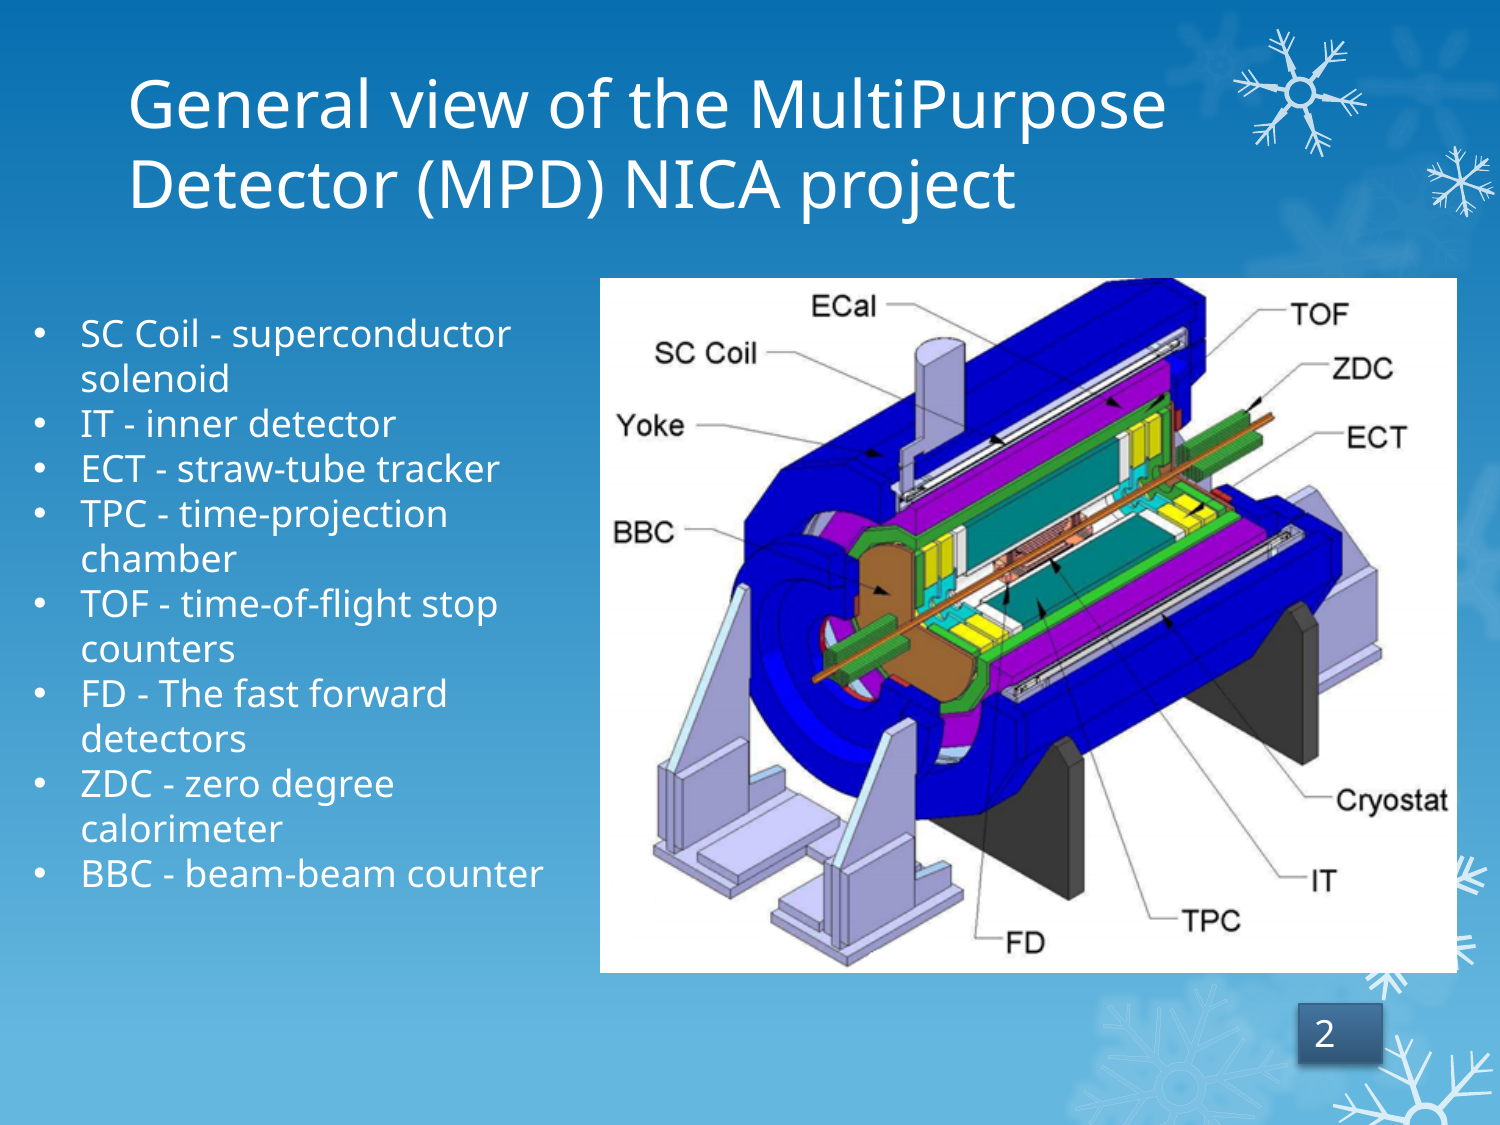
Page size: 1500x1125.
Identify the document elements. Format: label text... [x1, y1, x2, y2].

text_box SC Coil - superconductor solenoid IT - inner detector ECT - straw-tube tracker TPC - time-projection chamber TOF - time-of-ﬂight stop counters FD - The fast forward detectors ZDC - zero degree calorimeter BBC - beam-beam counter [18, 302, 580, 903]
title General view of the MultiPurpose Detector (MPD) NICA project [112, 66, 1306, 218]
picture [599, 278, 1457, 974]
slide_number 2 [1298, 1003, 1383, 1064]
